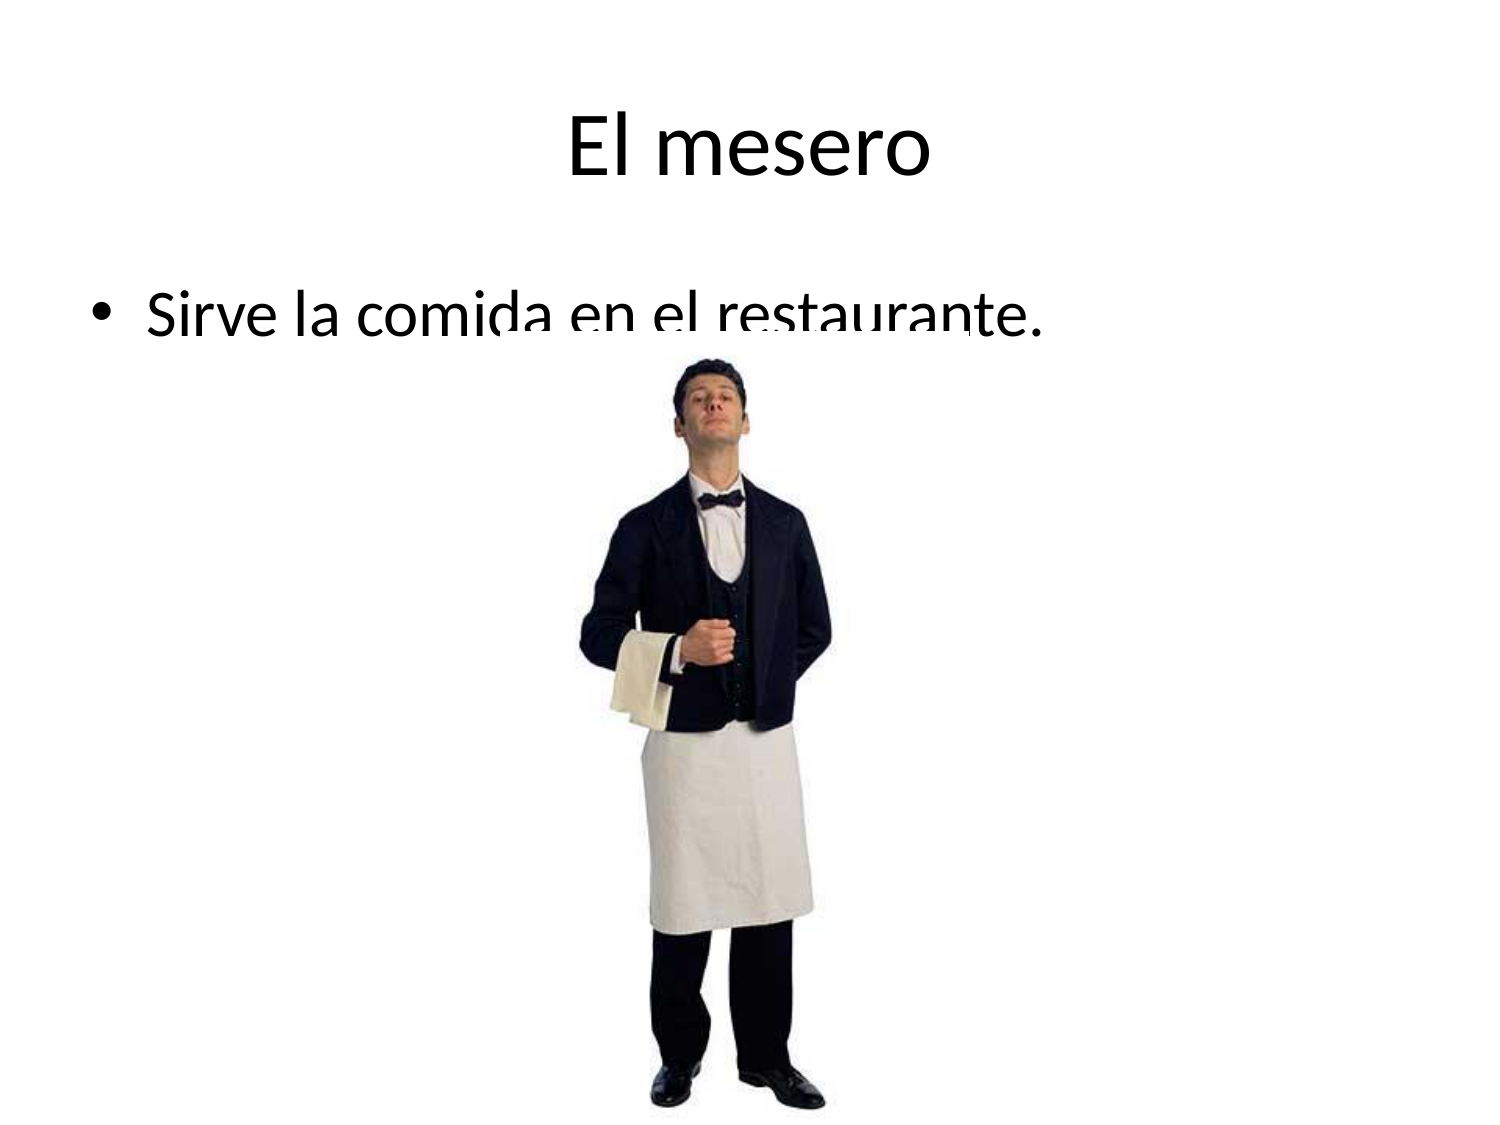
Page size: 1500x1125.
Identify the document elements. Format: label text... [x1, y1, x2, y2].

picture [499, 330, 969, 1125]
list Sirve la comida en el restaurante. [75, 262, 1425, 1005]
title El mesero [75, 45, 1425, 233]
